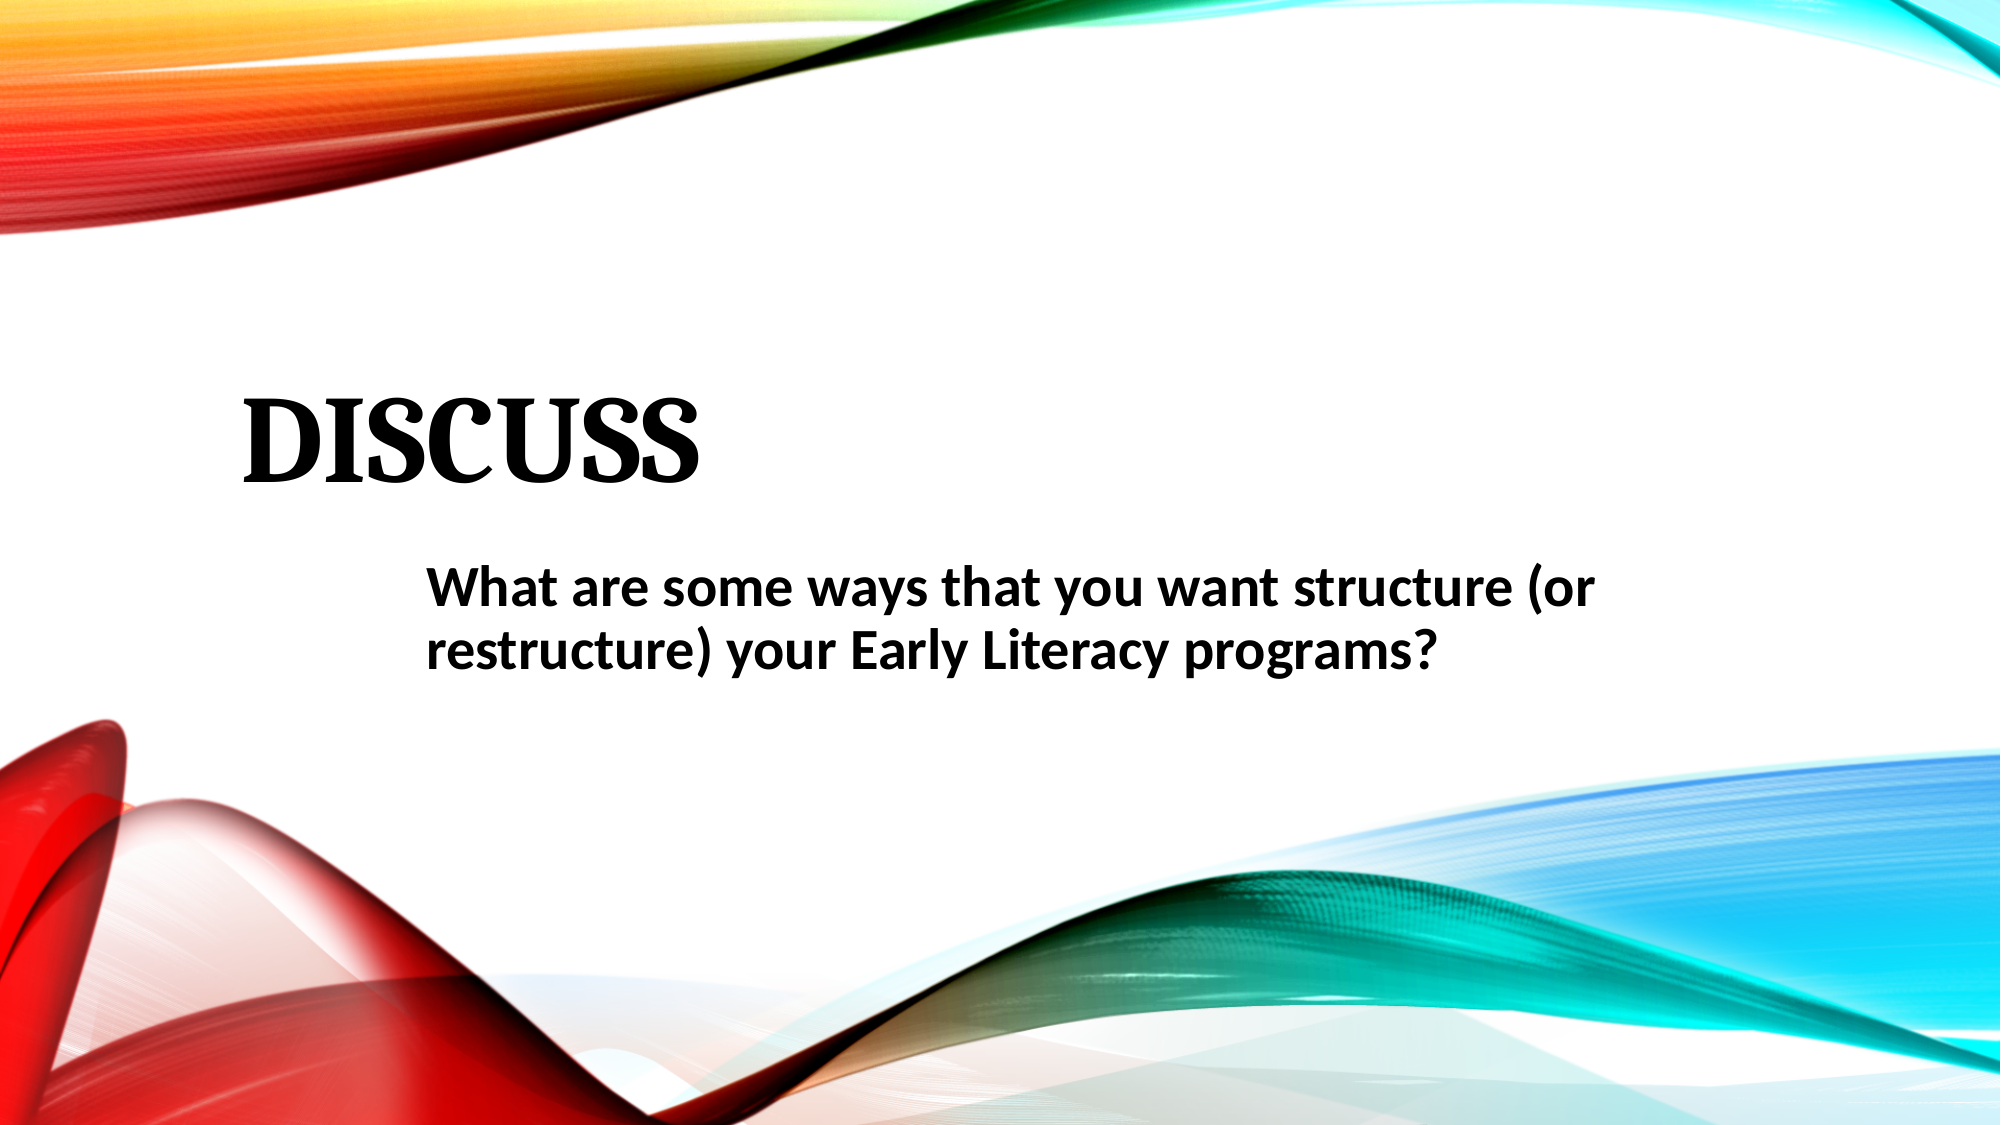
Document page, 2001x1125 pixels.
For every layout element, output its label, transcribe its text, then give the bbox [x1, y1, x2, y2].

picture [0, 717, 2000, 1125]
title discuss [225, 295, 1775, 517]
subtitle What are some ways that you want structure (or restructure) your Early Literacy programs? [411, 548, 1823, 717]
picture [0, 0, 2000, 237]
